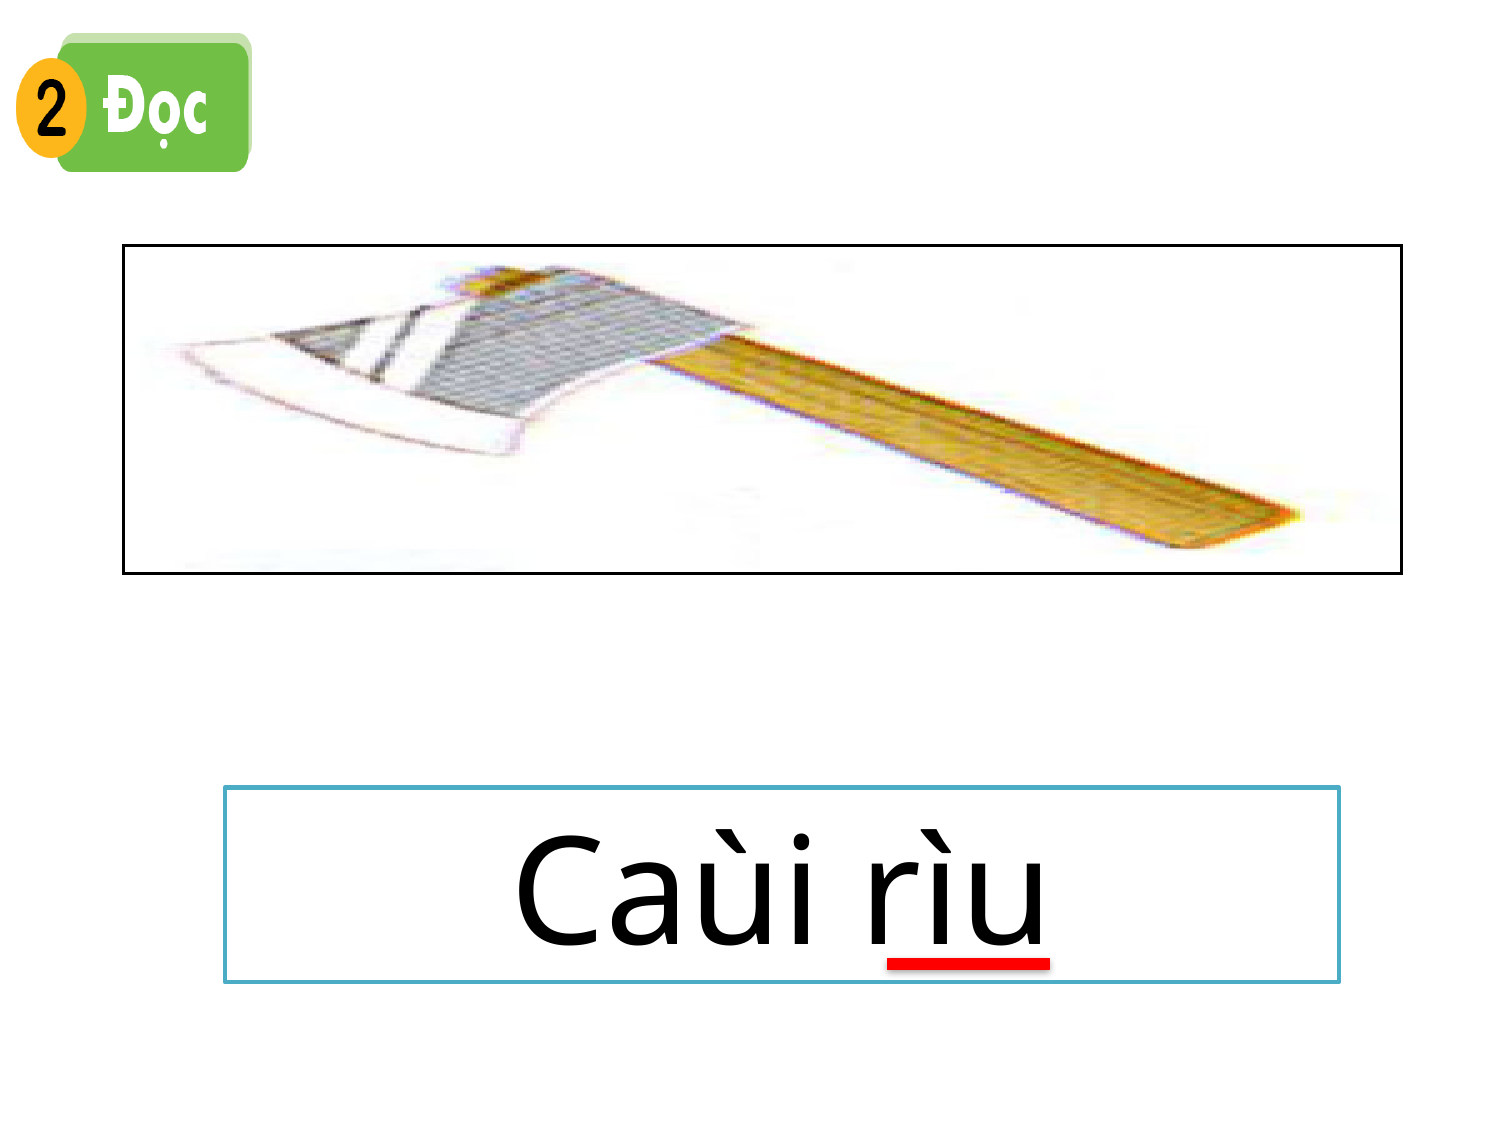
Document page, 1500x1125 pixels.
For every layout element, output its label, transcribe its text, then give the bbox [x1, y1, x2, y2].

picture [0, 0, 274, 201]
text_box Caùi rìu [223, 785, 1341, 984]
picture [124, 246, 1401, 573]
